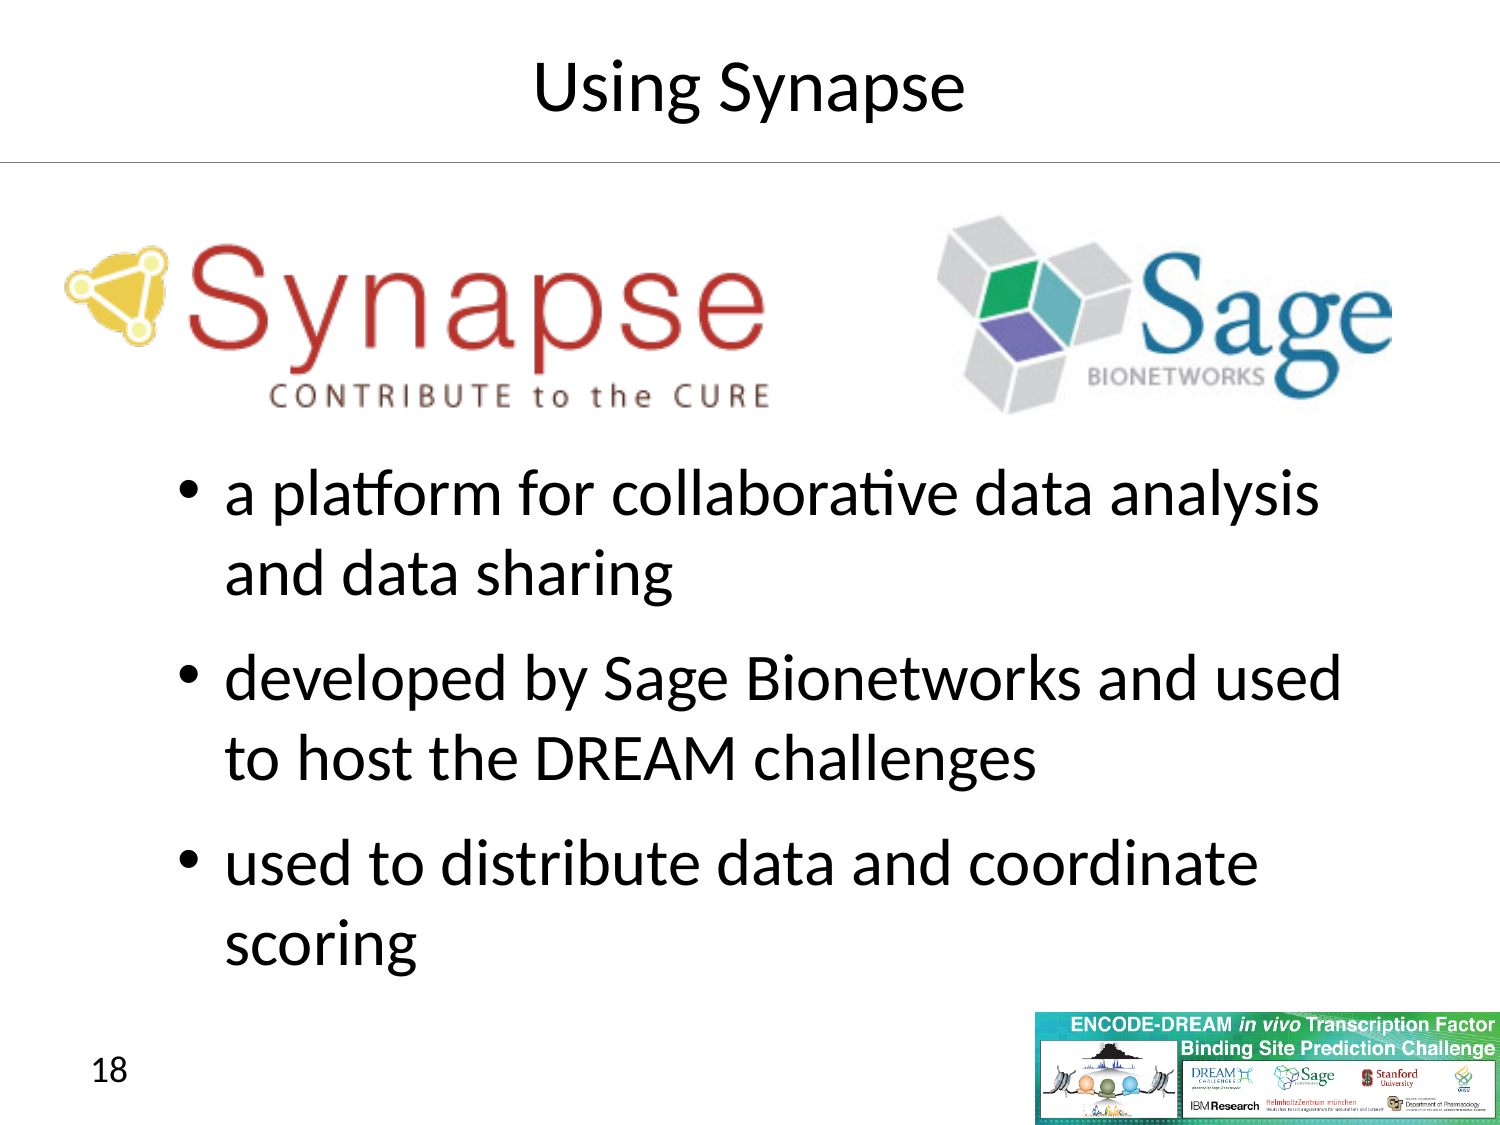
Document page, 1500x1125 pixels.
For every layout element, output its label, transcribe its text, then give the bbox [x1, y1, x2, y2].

text_box 18 [75, 1037, 144, 1098]
picture [1035, 1012, 1500, 1125]
text_box a platform for collaborative data analysis and data sharing developed by Sage Bionetworks and used to host the DREAM challenges used to distribute data and coordinate scoring [162, 441, 1425, 986]
title Using Synapse [75, 3, 1425, 159]
picture [937, 212, 1392, 421]
picture [51, 234, 792, 415]
